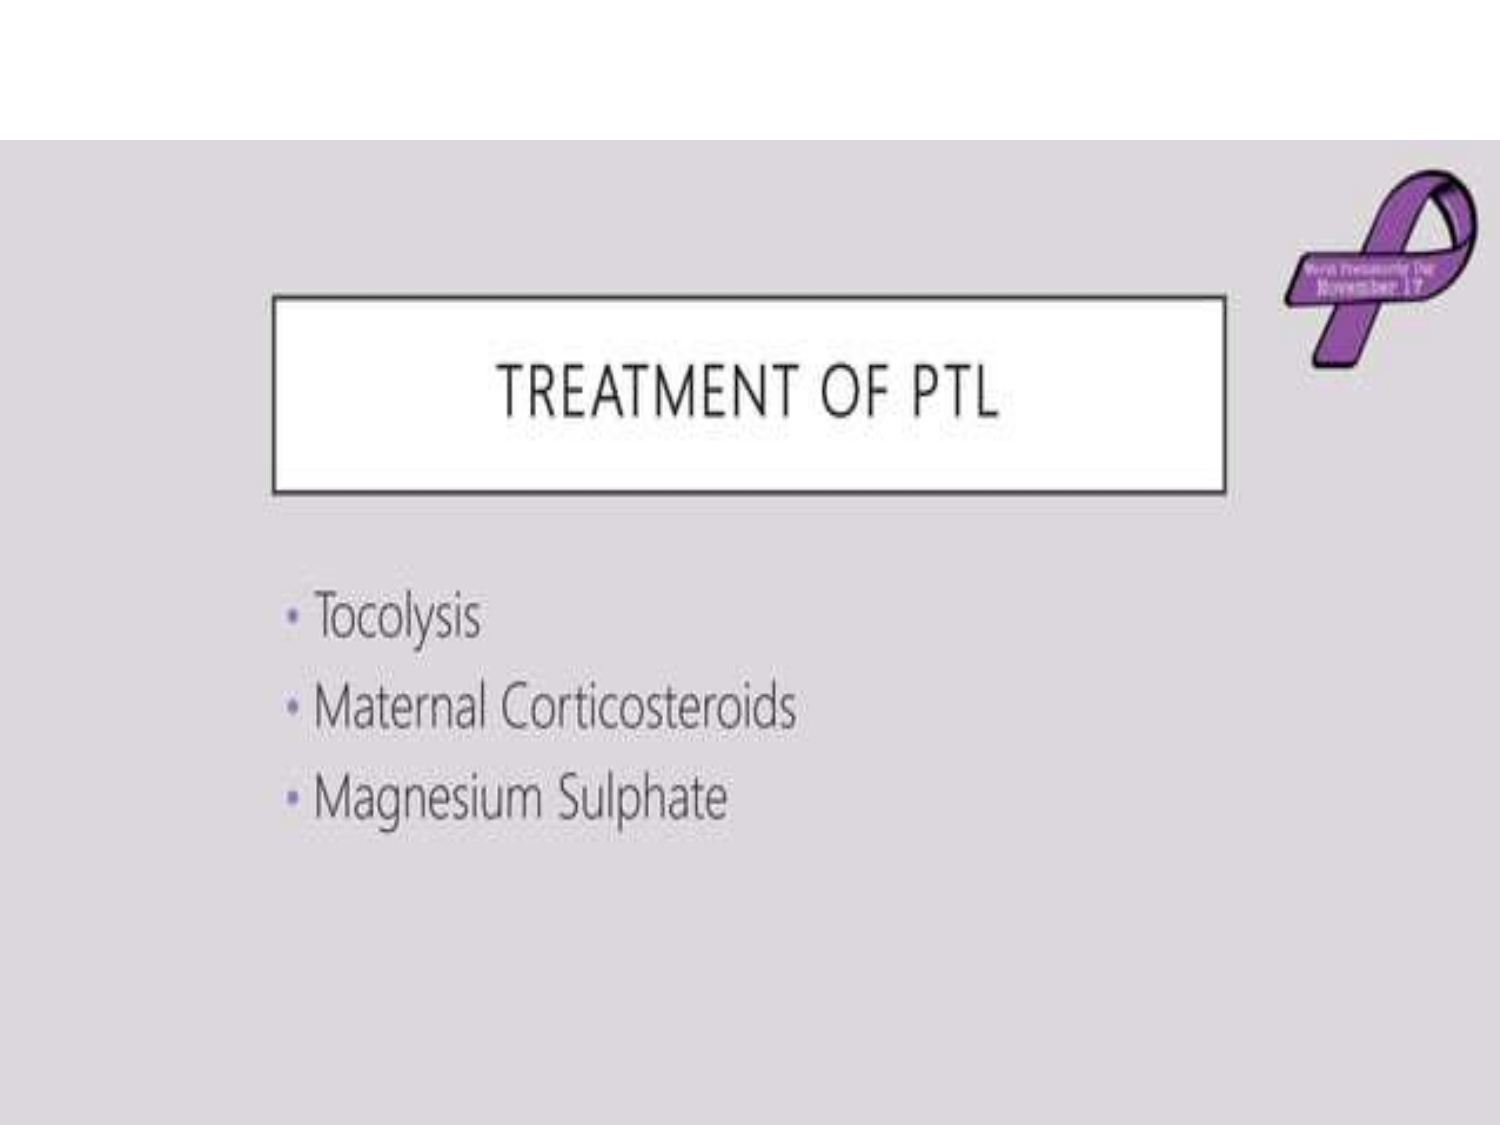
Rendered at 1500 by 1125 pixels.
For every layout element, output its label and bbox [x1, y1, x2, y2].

picture [0, 139, 1500, 1125]
